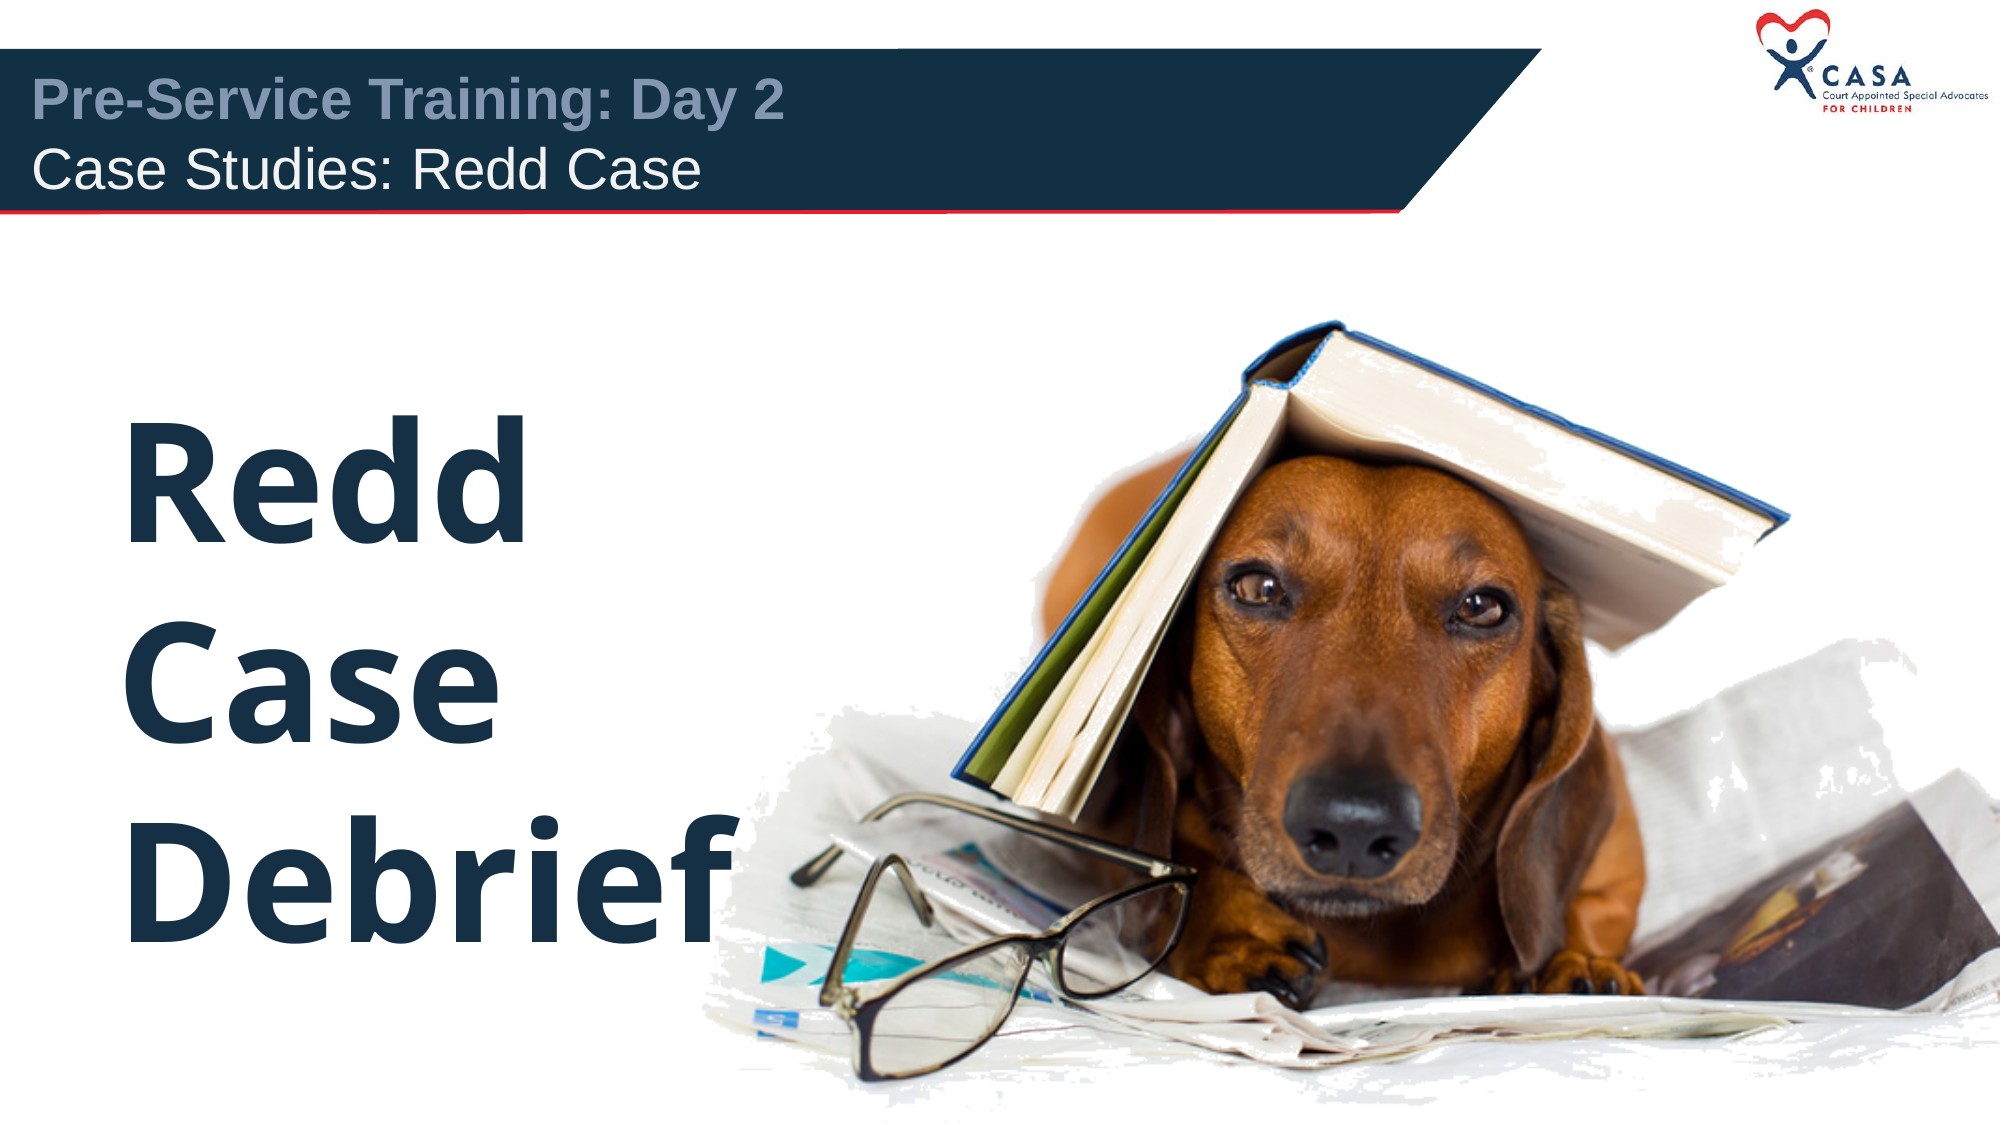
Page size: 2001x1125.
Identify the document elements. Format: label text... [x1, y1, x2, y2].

picture [1756, 9, 1999, 115]
text_box Redd Case Debrief [101, 368, 691, 984]
picture [691, 283, 2000, 1125]
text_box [0, 48, 1543, 215]
